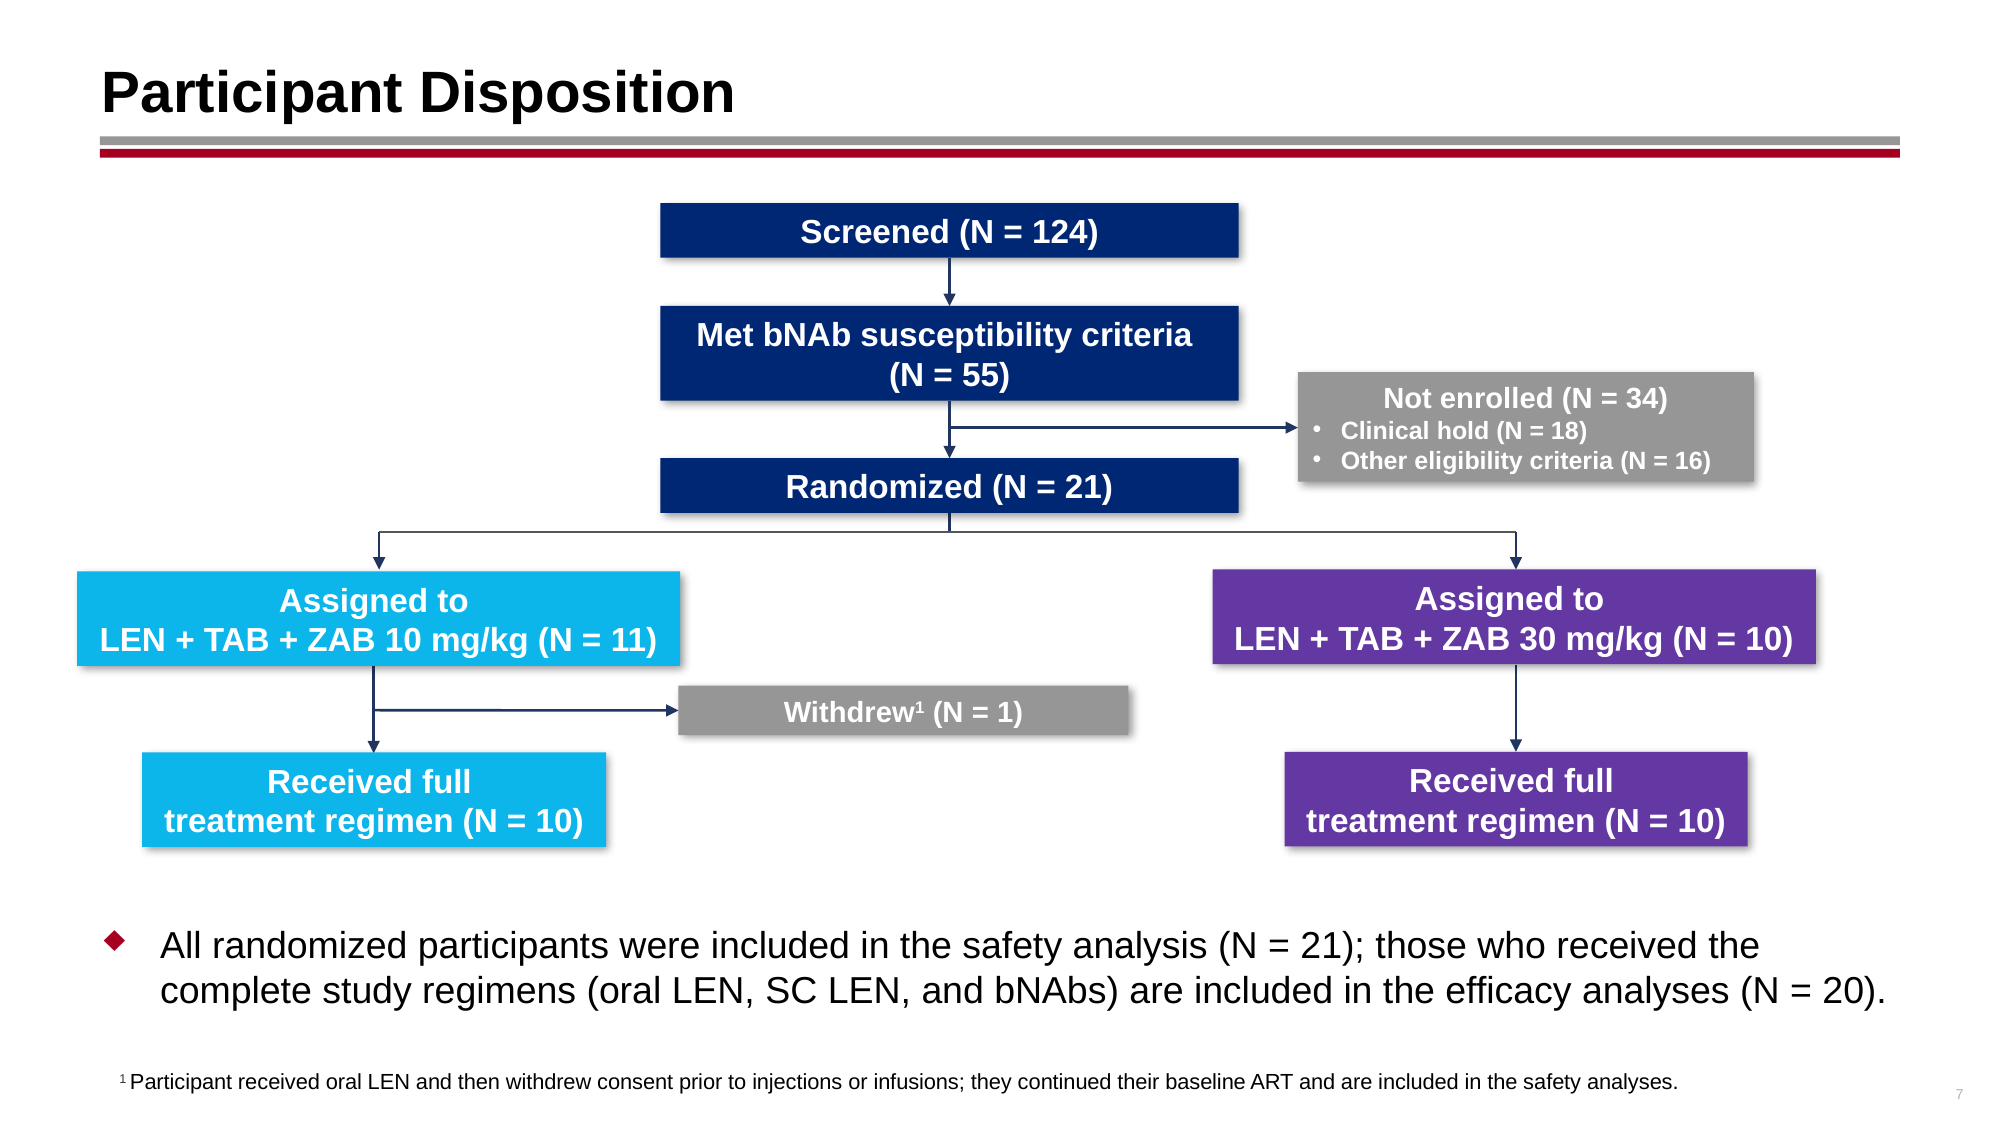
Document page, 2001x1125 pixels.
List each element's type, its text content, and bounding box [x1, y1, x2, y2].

text_box Withdrew1 (N = 1) [678, 685, 1129, 736]
text_box 1 Participant received oral LEN and then withdrew consent prior to injections or infusions; they continued their baseline ART and are included in the safety analyses. [119, 1067, 1688, 1094]
text_box Received full treatment regimen (N = 10) [1284, 751, 1748, 847]
text_box Met bNAb susceptibility criteria (N = 55) [660, 305, 1239, 401]
text_box Assigned to LEN + TAB + ZAB 30 mg/kg (N = 10) [1212, 569, 1816, 665]
slide_number 7 [1866, 1042, 1964, 1103]
text_box Screened (N = 124) [660, 203, 1239, 258]
list All randomized participants were included in the safety analysis (N = 21); those who received the complete study regimens (oral LEN, SC LEN, and bNAbs) are included in the efficacy analyses (N = 20). [103, 919, 1905, 1011]
text_box Received full treatment regimen (N = 10) [142, 752, 607, 847]
text_box Not enrolled (N = 34) Clinical hold (N = 18) Other eligibility criteria (N = 16) [1297, 372, 1754, 482]
text_box Assigned to LEN + TAB + ZAB 10 mg/kg (N = 11) [77, 571, 681, 666]
text_box Randomized (N = 21) [660, 458, 1239, 513]
title Participant Disposition [101, 24, 1921, 155]
